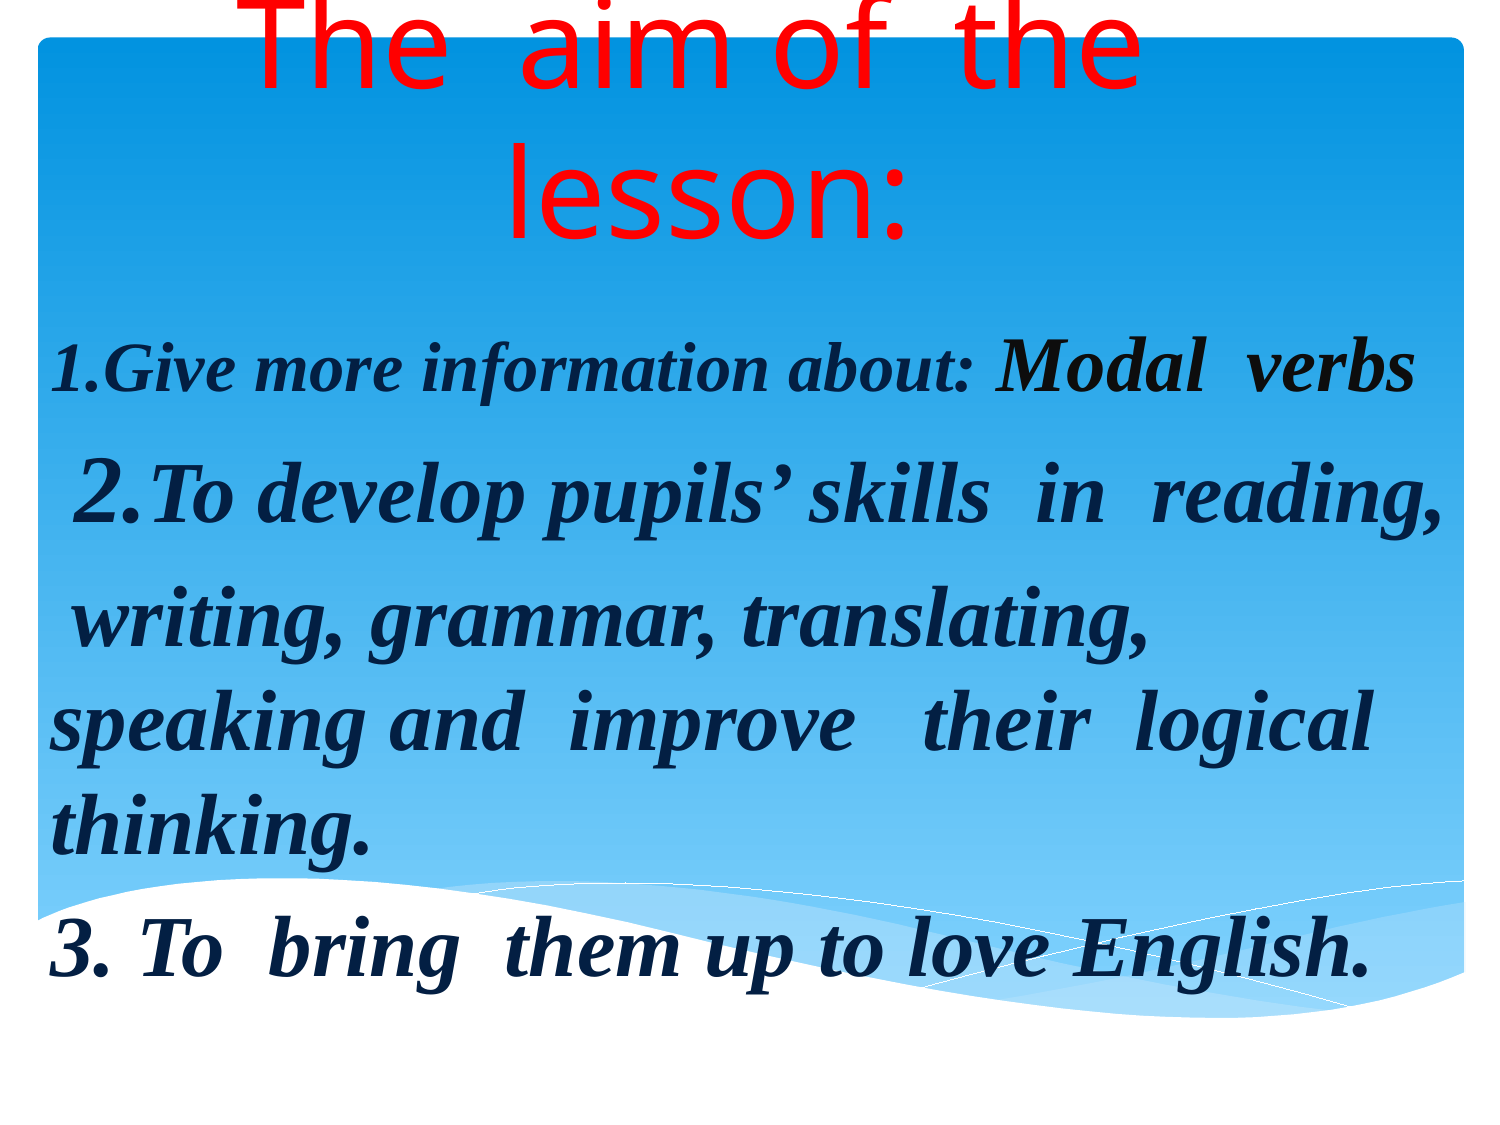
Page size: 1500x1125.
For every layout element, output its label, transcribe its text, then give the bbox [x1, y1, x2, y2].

subtitle 1.Give more information about: Modal verbs 2.To develop pupils’ skills in reading, writing, grammar, translating, speaking and improve their logical thinking. 3. To bring them up to love English. [35, 304, 1477, 1037]
title The aim of the lesson: [70, 23, 1346, 272]
